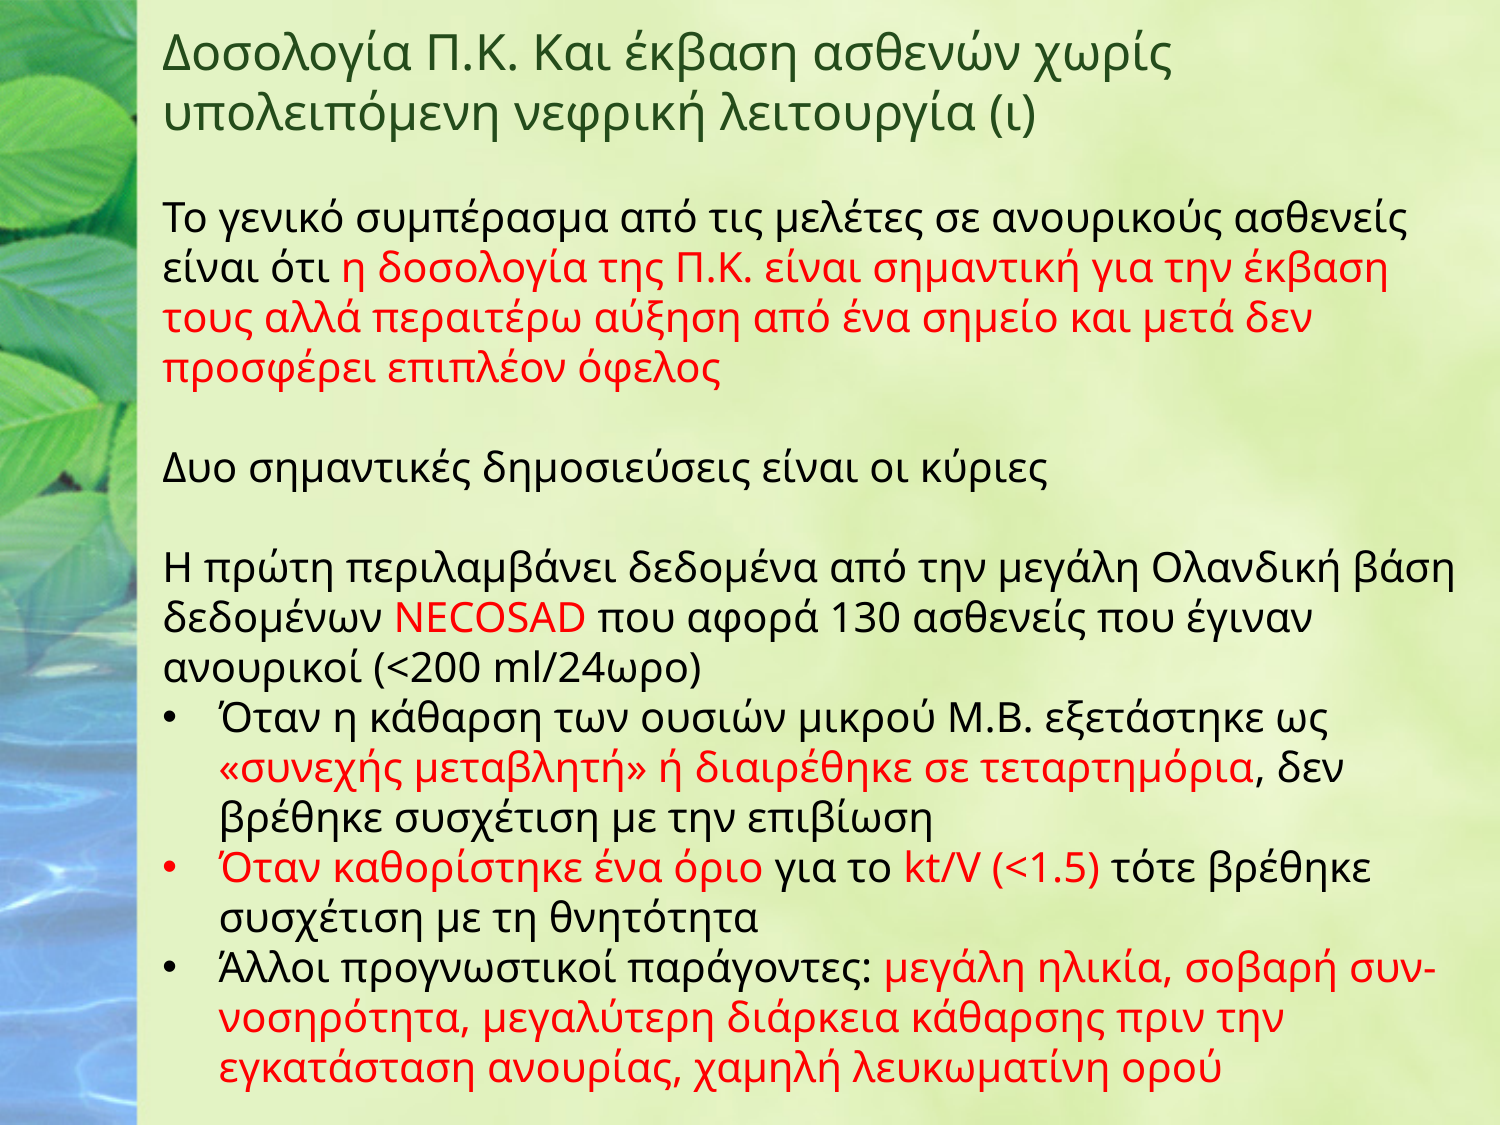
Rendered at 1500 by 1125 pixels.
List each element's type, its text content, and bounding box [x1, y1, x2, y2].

text_box Δοσολογία Π.Κ. Και έκβαση ασθενών χωρίς υπολειπόμενη νεφρική λειτουργία (ι) Το γενικό συμπέρασμα από τις μελέτες σε ανουρικούς ασθενείς είναι ότι η δοσολογία της Π.Κ. είναι σημαντική για την έκβαση τους αλλά περαιτέρω αύξηση από ένα σημείο και μετά δεν προσφέρει επιπλέον όφελος Δυο σημαντικές δημοσιεύσεις είναι οι κύριες Η πρώτη περιλαμβάνει δεδομένα από την μεγάλη Ολανδική βάση δεδομένων NECOSAD που αφορά 130 ασθενείς που έγιναν ανουρικοί (<200 ml/24ωρο) Όταν η κάθαρση των ουσιών μικρού Μ.Β. εξετάστηκε ως «συνεχής μεταβλητή» ή διαιρέθηκε σε τεταρτημόρια, δεν βρέθηκε συσχέτιση με την επιβίωση Όταν καθορίστηκε ένα όριο για το kt/V (<1.5) τότε βρέθηκε συσχέτιση με τη θνητότητα Άλλοι προγνωστικοί παράγοντες: μεγάλη ηλικία, σοβαρή συν-νοσηρότητα, μεγαλύτερη διάρκεια κάθαρσης πριν την εγκατάσταση ανουρίας, χαμηλή λευκωματίνη ορού [147, 13, 1483, 1099]
picture [0, 0, 1500, 1125]
